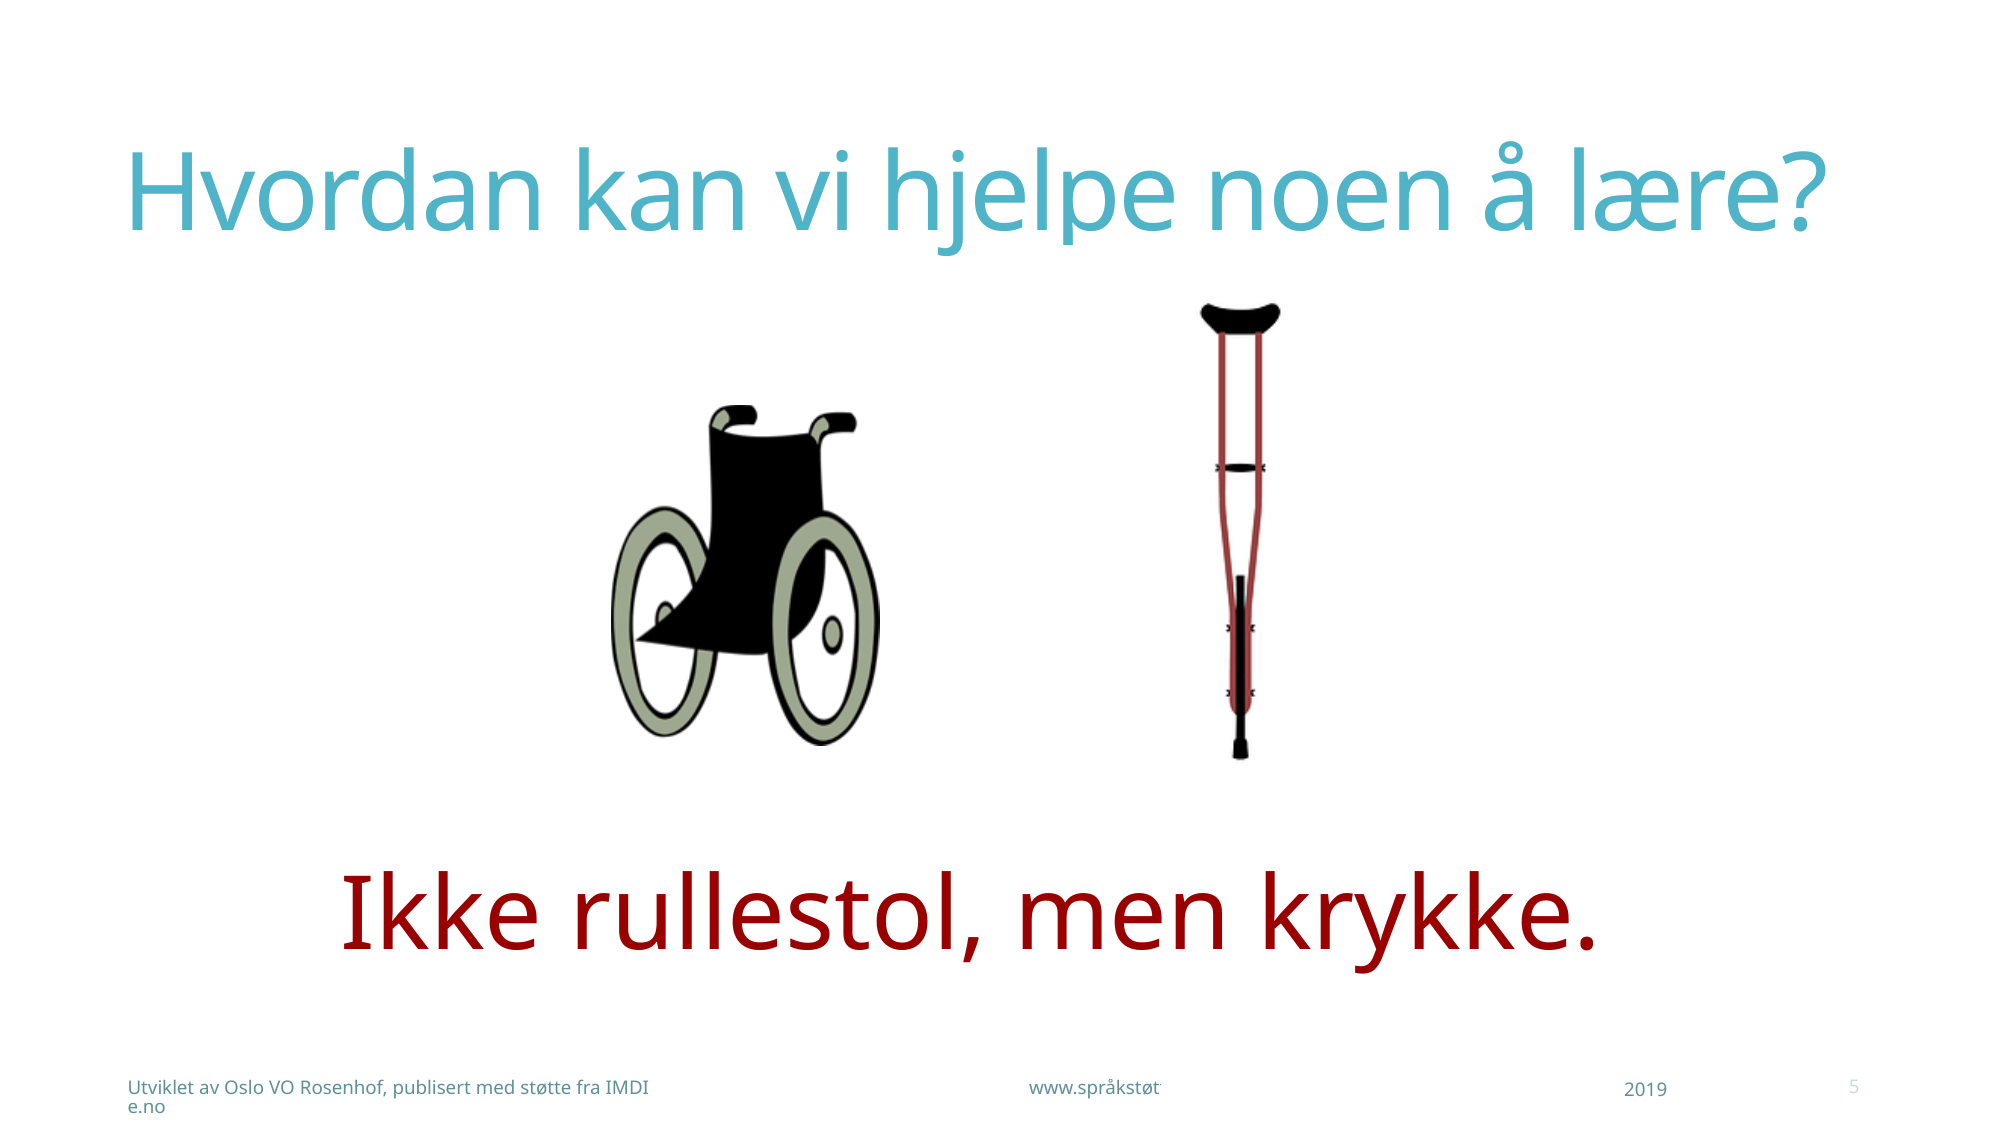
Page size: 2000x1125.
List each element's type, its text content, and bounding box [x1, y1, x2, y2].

slide_number 2019 [1542, 1069, 1683, 1108]
title Hvordan kan vi hjelpe noen å lære? [107, 81, 1875, 312]
footer Utviklet av Oslo VO Rosenhof, publisert med støtte fra IMDI www.språkstøtte.no [112, 1069, 1185, 1108]
slide_number 5 [1802, 1069, 1875, 1108]
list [610, 405, 880, 747]
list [981, 244, 1505, 814]
text_box Ikke rullestol, men krykke. [228, 796, 1714, 977]
